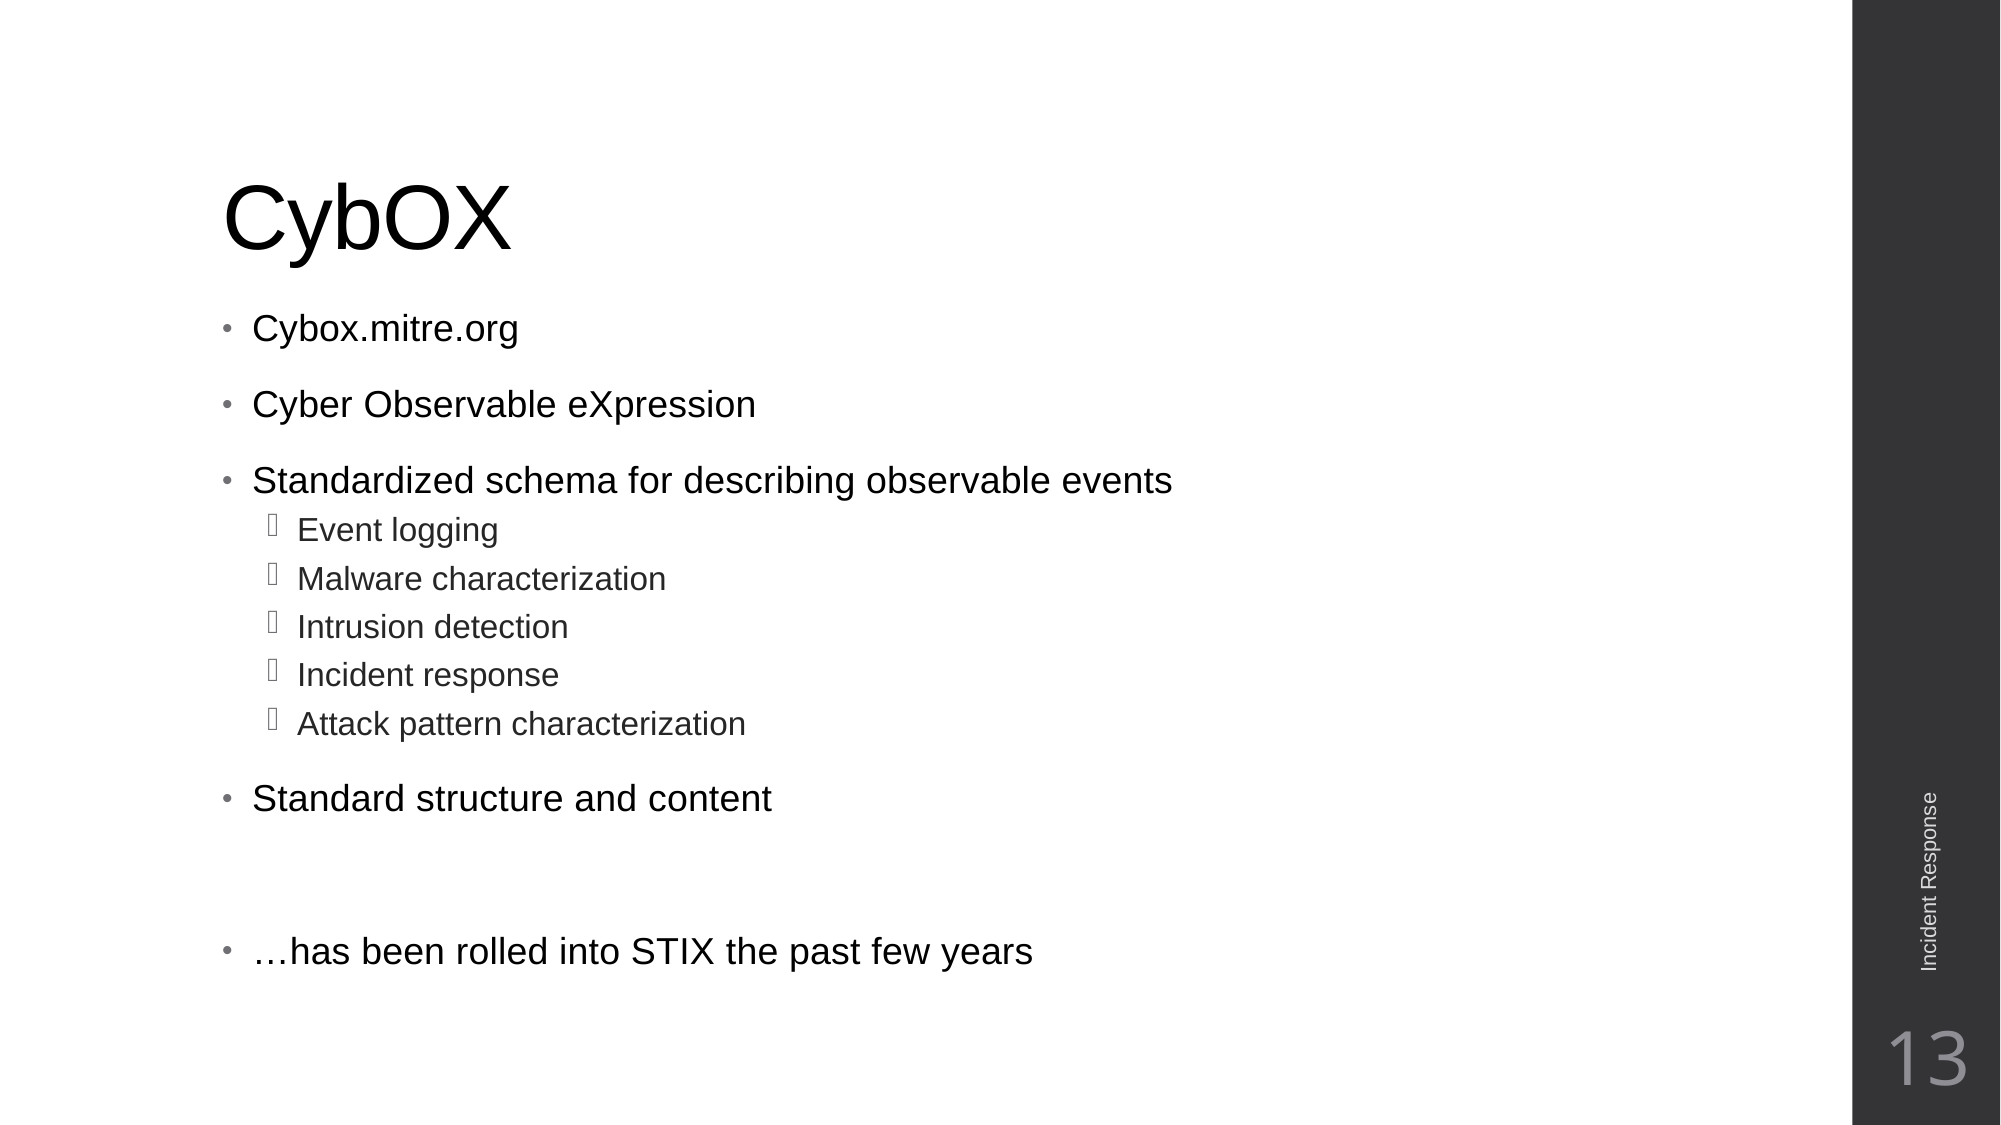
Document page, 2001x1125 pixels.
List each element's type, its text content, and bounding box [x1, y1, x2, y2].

footer Incident Response [1897, 400, 1958, 988]
slide_number 13 [1852, 1012, 2000, 1110]
list Cybox.mitre.org Cyber Observable eXpression Standardized schema for describing observable events Event logging Malware characterization Intrusion detection Incident response Attack pattern characterization Standard structure and content …has been rolled into STIX the past few years [206, 299, 1617, 1014]
title CybOX [206, 60, 1797, 278]
